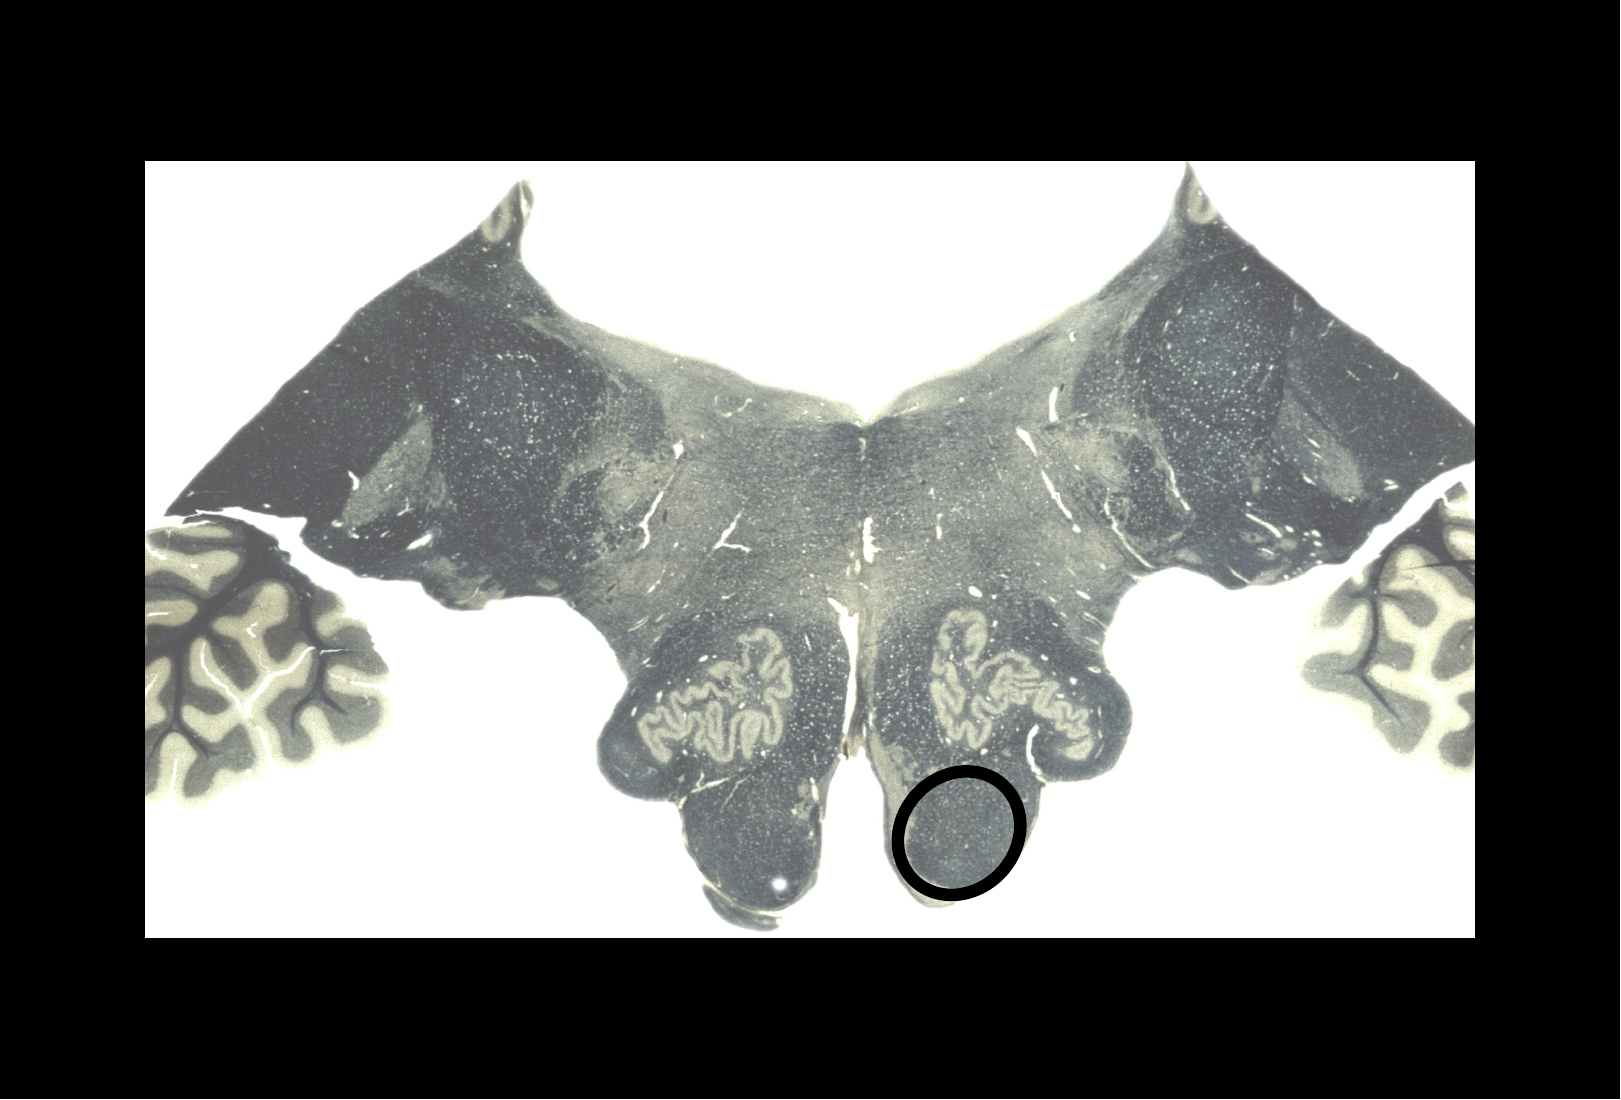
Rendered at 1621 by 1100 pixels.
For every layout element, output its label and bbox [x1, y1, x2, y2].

picture [145, 160, 1475, 939]
